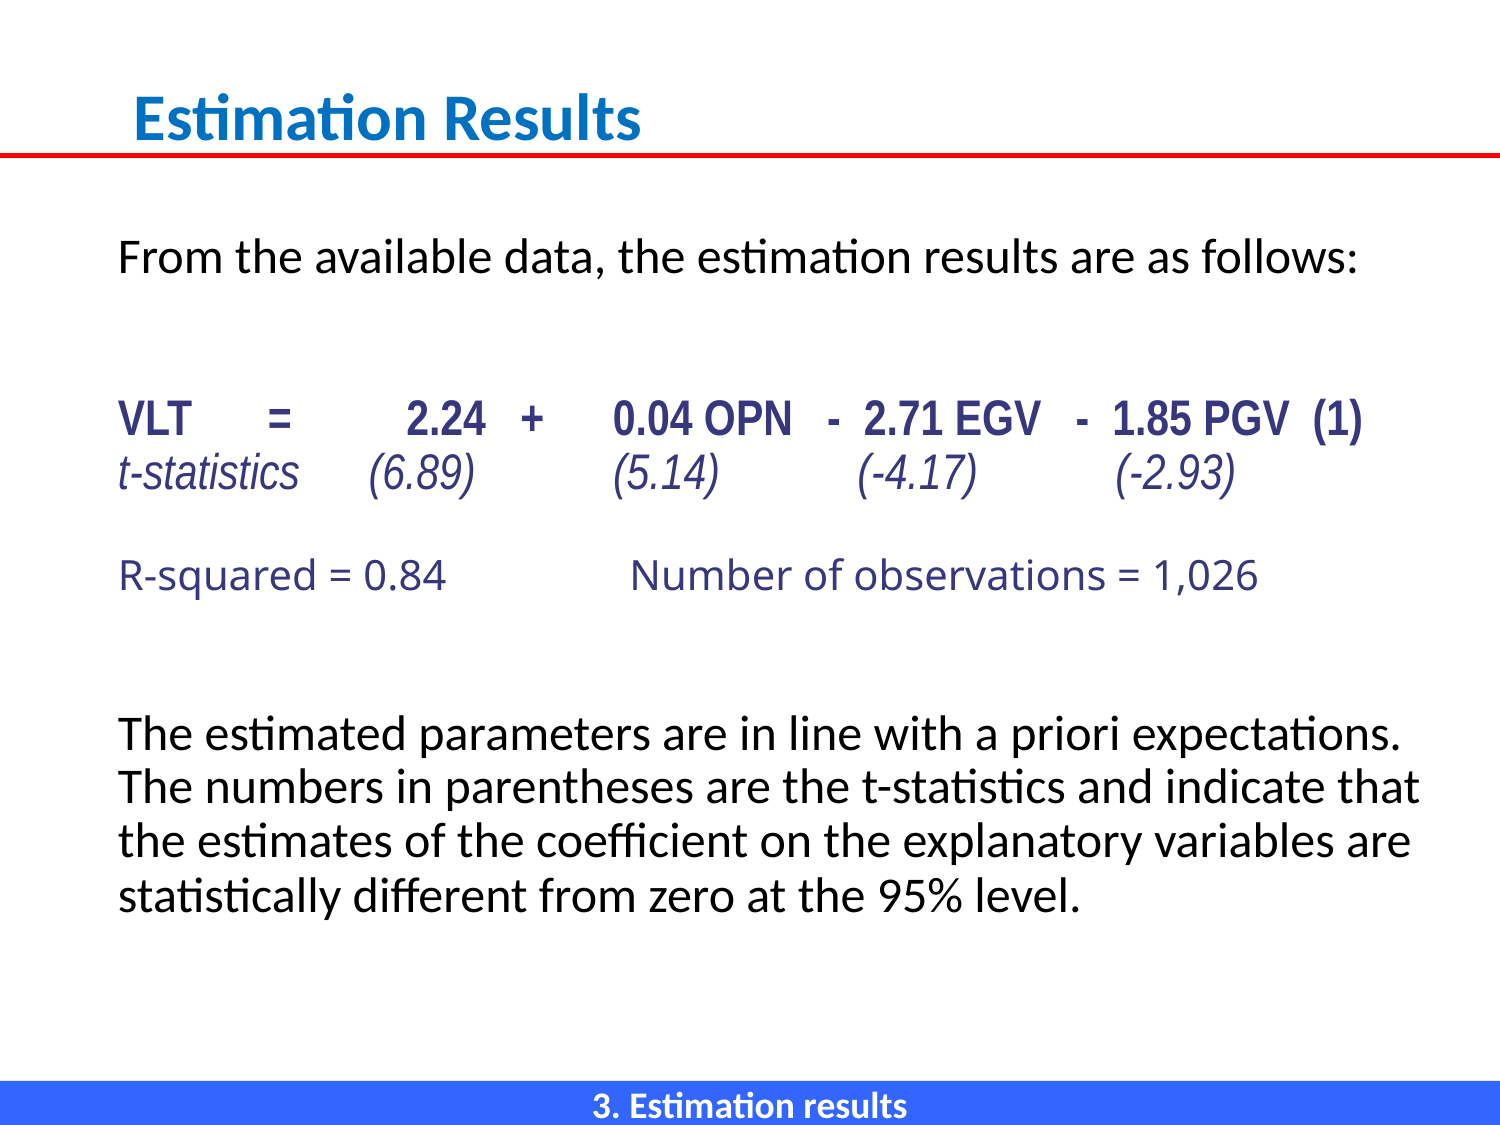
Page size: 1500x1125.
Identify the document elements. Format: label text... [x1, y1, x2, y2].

text_box Estimation Results [119, 66, 1326, 161]
title From the available data, the estimation results are as follows: VLT = 2.24 + 0.04 OPN - 2.71 EGV - 1.85 PGV (1) t-statistics (6.89) (5.14) (-4.17) (-2.93) R-squared = 0.84 Number of observations = 1,026 The estimated parameters are in line with a priori expectations. The numbers in parentheses are the t-statistics and indicate that the estimates of the coefficient on the explanatory variables are statistically different from zero at the 95% level. . [103, 222, 1500, 1077]
text_box 3. Estimation results [0, 1080, 1500, 1125]
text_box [94, 291, 1387, 1036]
